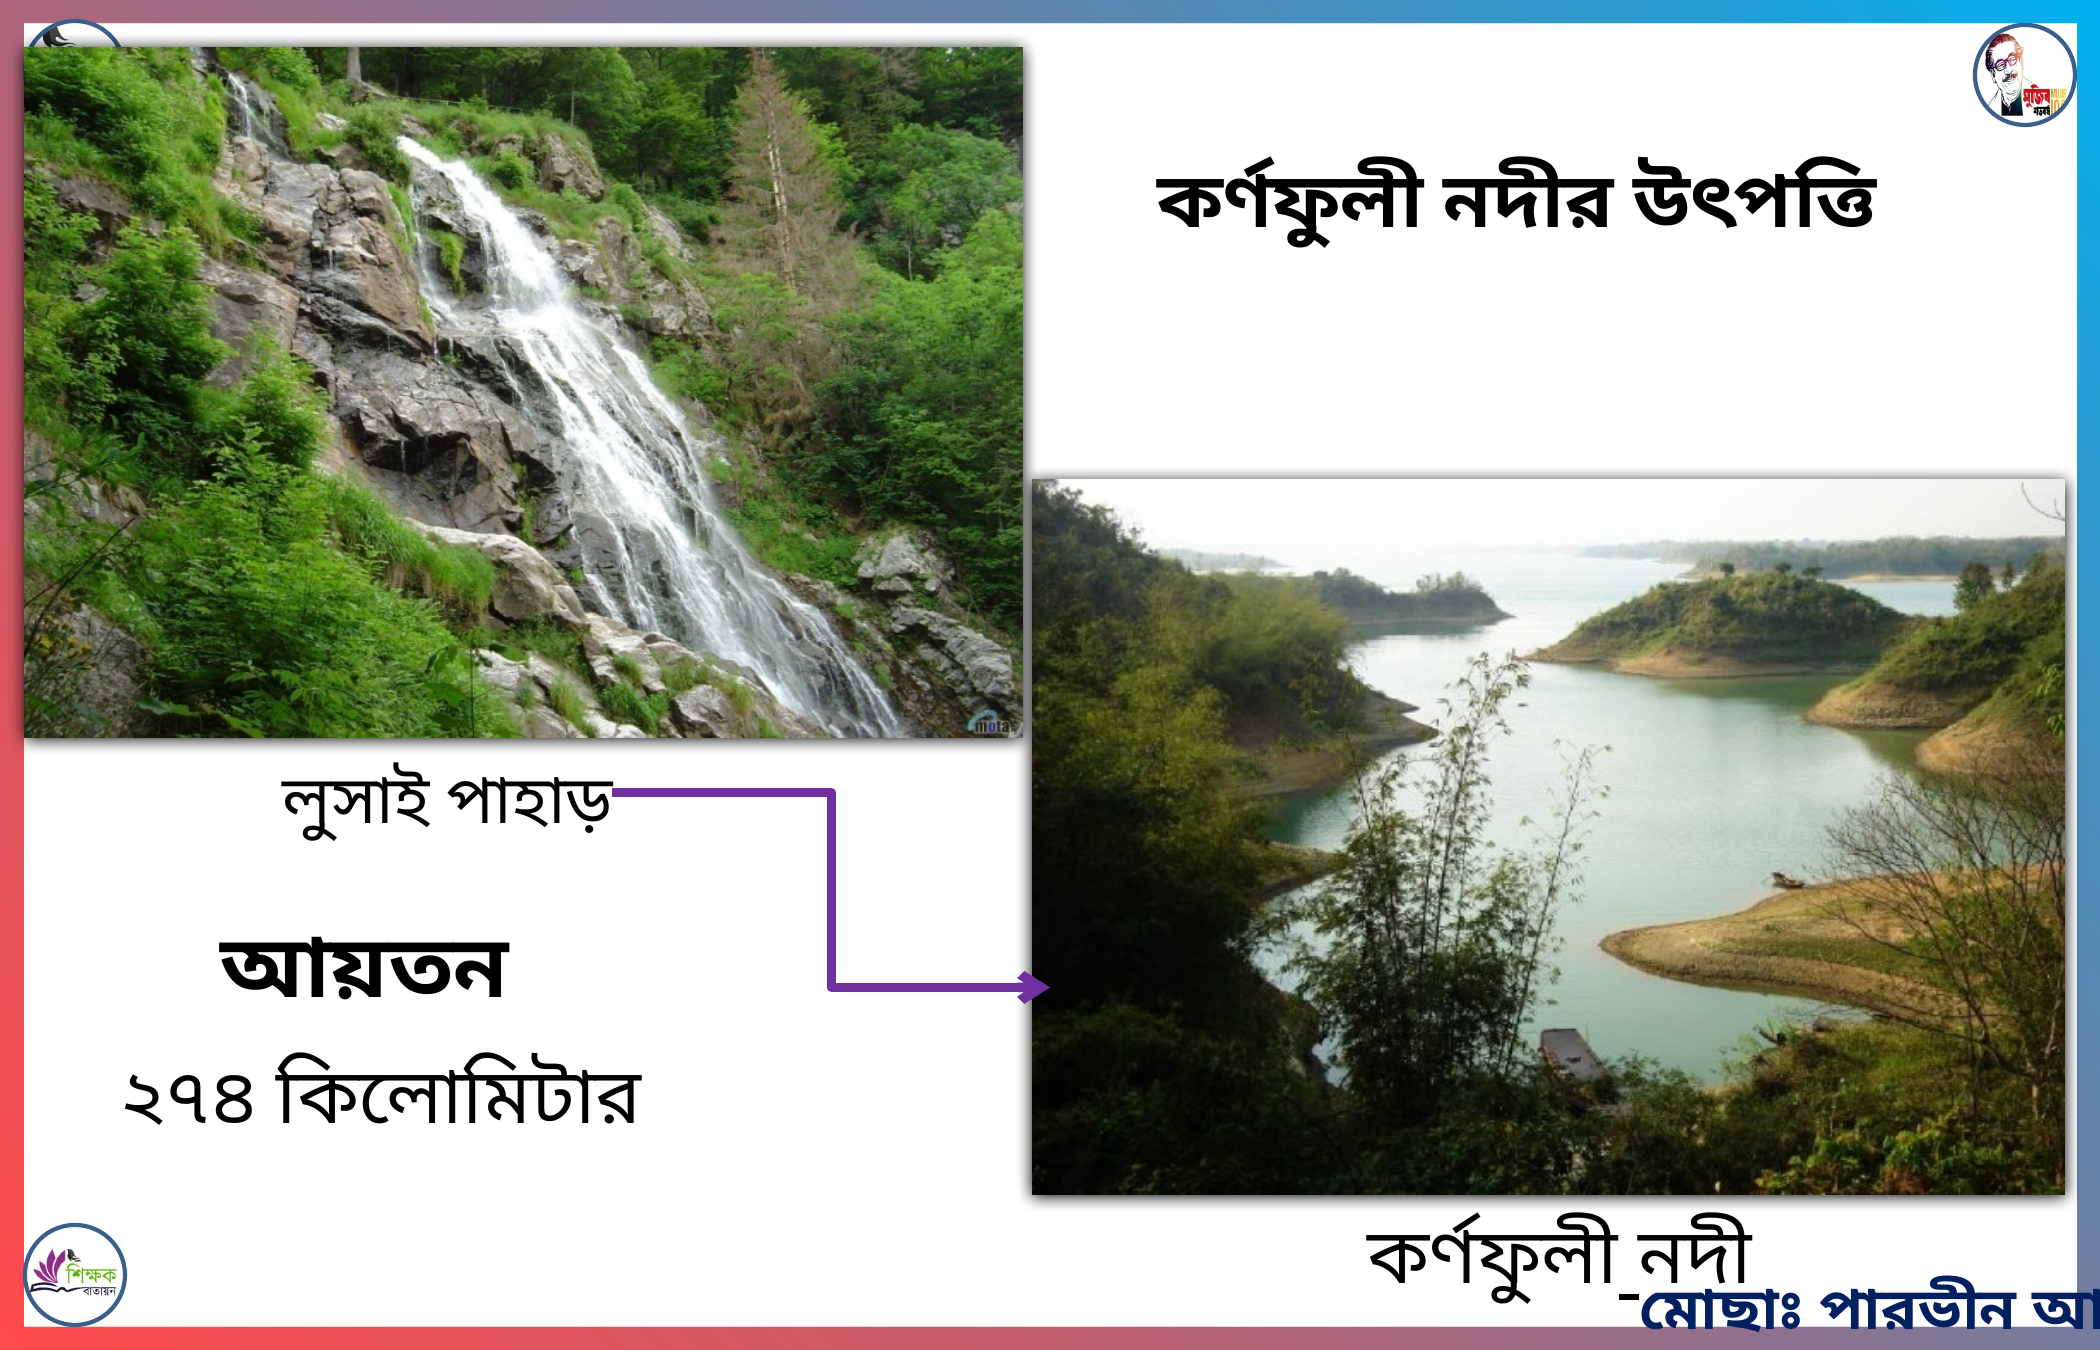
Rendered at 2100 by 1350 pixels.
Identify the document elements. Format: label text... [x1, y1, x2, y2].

text_box ২৭৪ কিলোমিটার [100, 1036, 662, 1150]
text_box কর্ণফুলী নদী [1347, 1204, 1873, 1309]
text_box লুসাই পাহাড় [262, 747, 928, 848]
picture [28, 1228, 122, 1322]
picture [1978, 28, 2072, 122]
picture [24, 24, 1023, 738]
text_box কর্ণফুলী নদীর উৎপত্তি [1137, 140, 1960, 253]
text_box আয়তন [200, 899, 542, 1025]
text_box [612, 792, 1051, 988]
picture [1032, 479, 2066, 1196]
